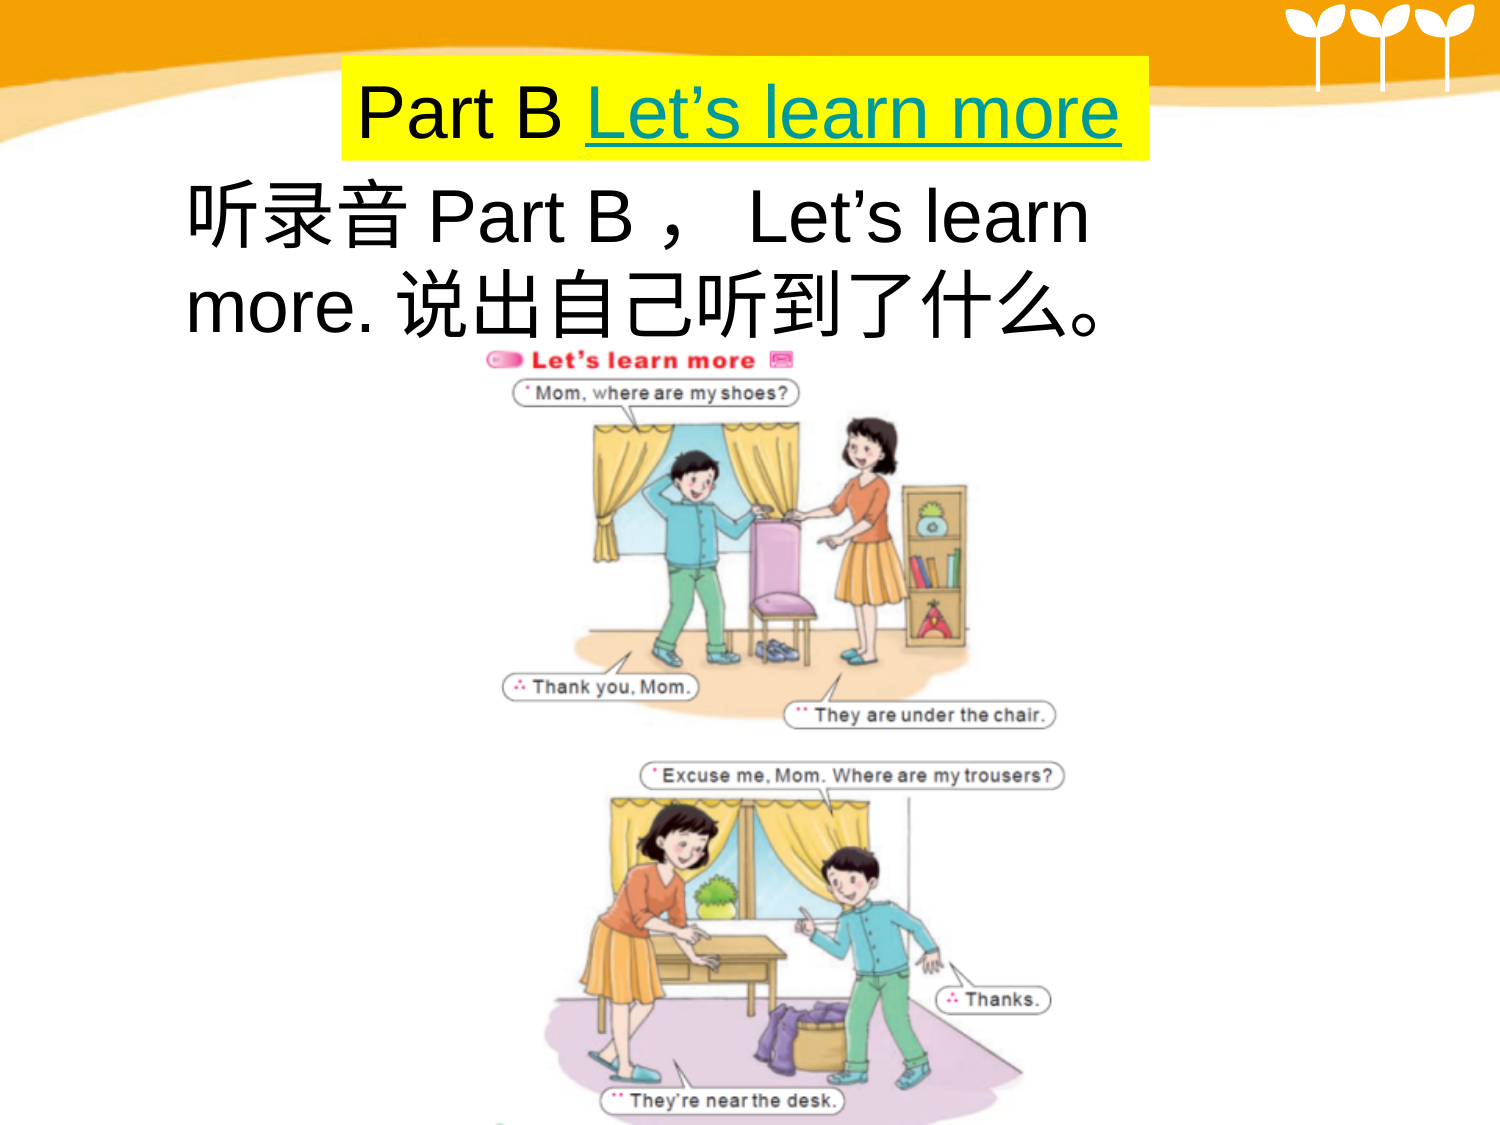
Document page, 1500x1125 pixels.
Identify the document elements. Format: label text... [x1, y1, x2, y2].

text_box 听录音Part B，Let’s learn more.说出自己听到了什么。 [170, 160, 1315, 446]
picture [0, 0, 1500, 1125]
text_box Part B Let’s learn more [341, 55, 1149, 161]
